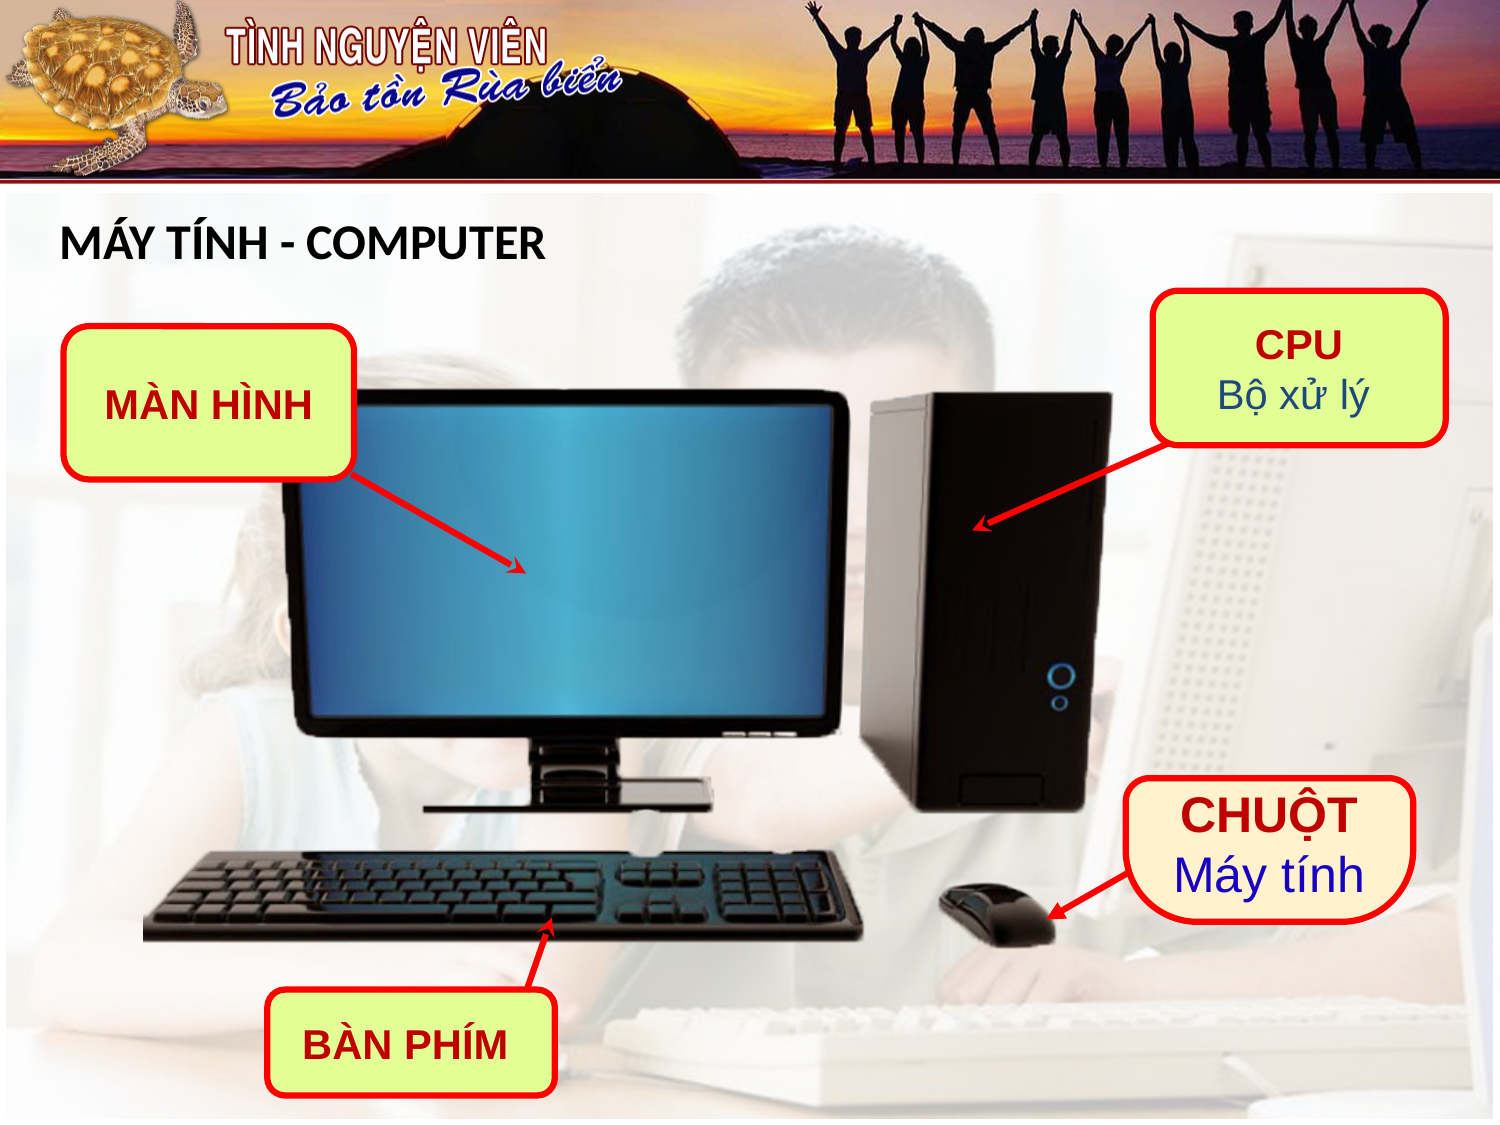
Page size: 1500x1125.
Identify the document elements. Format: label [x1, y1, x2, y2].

text_box [971, 442, 1170, 531]
text_box [1045, 872, 1129, 920]
text_box [351, 473, 527, 574]
text_box [525, 917, 552, 992]
picture [0, 0, 1500, 1122]
text_box [109, 274, 1385, 517]
